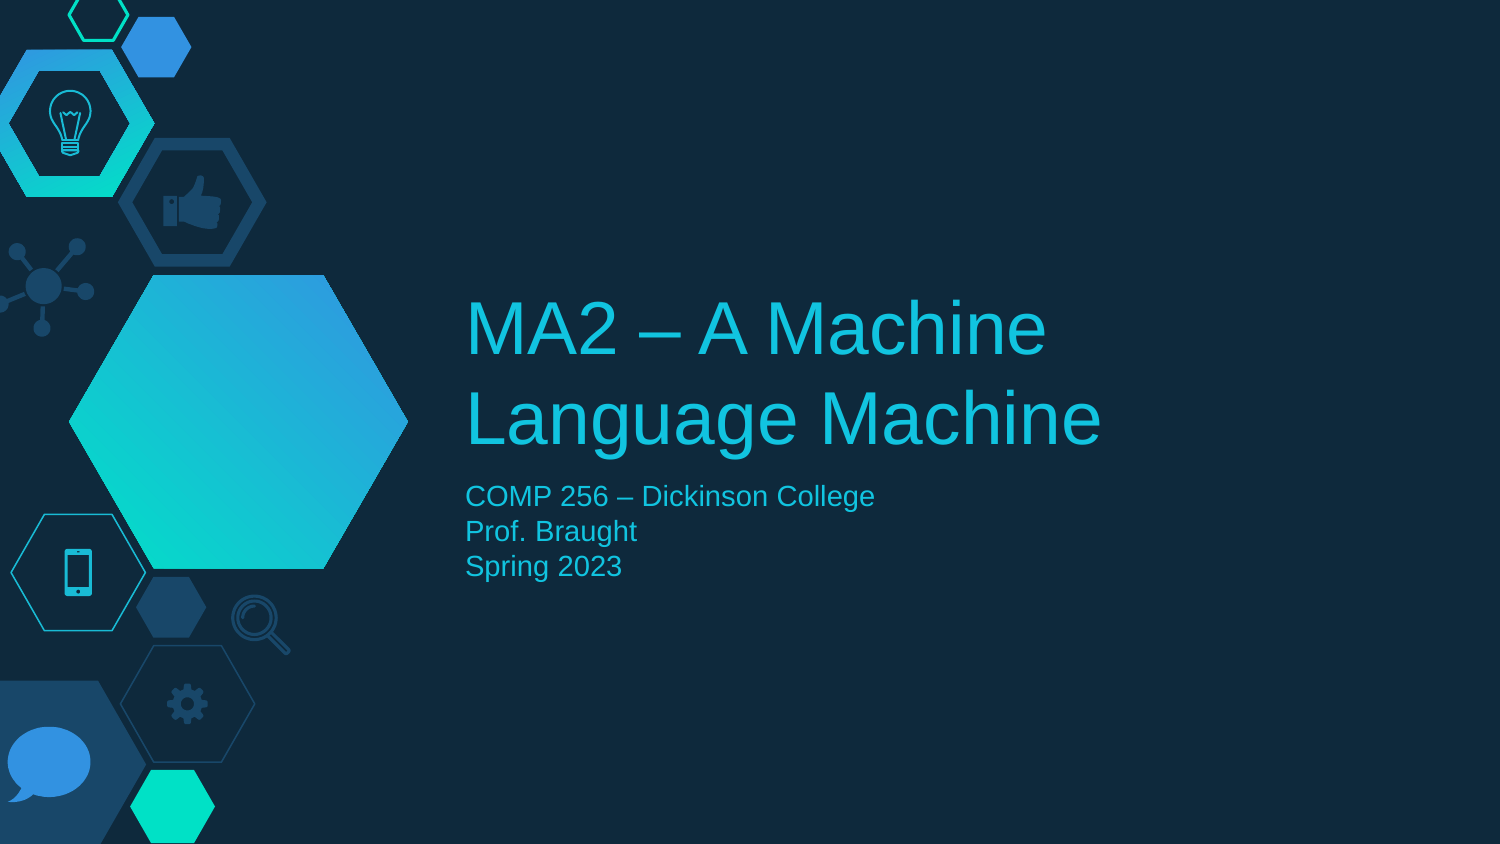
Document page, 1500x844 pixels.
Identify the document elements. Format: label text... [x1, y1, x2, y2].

subtitle COMP 256 – Dickinson College Prof. Braught Spring 2023 [450, 462, 1385, 592]
title MA2 – A Machine Language Machine [450, 284, 1375, 462]
